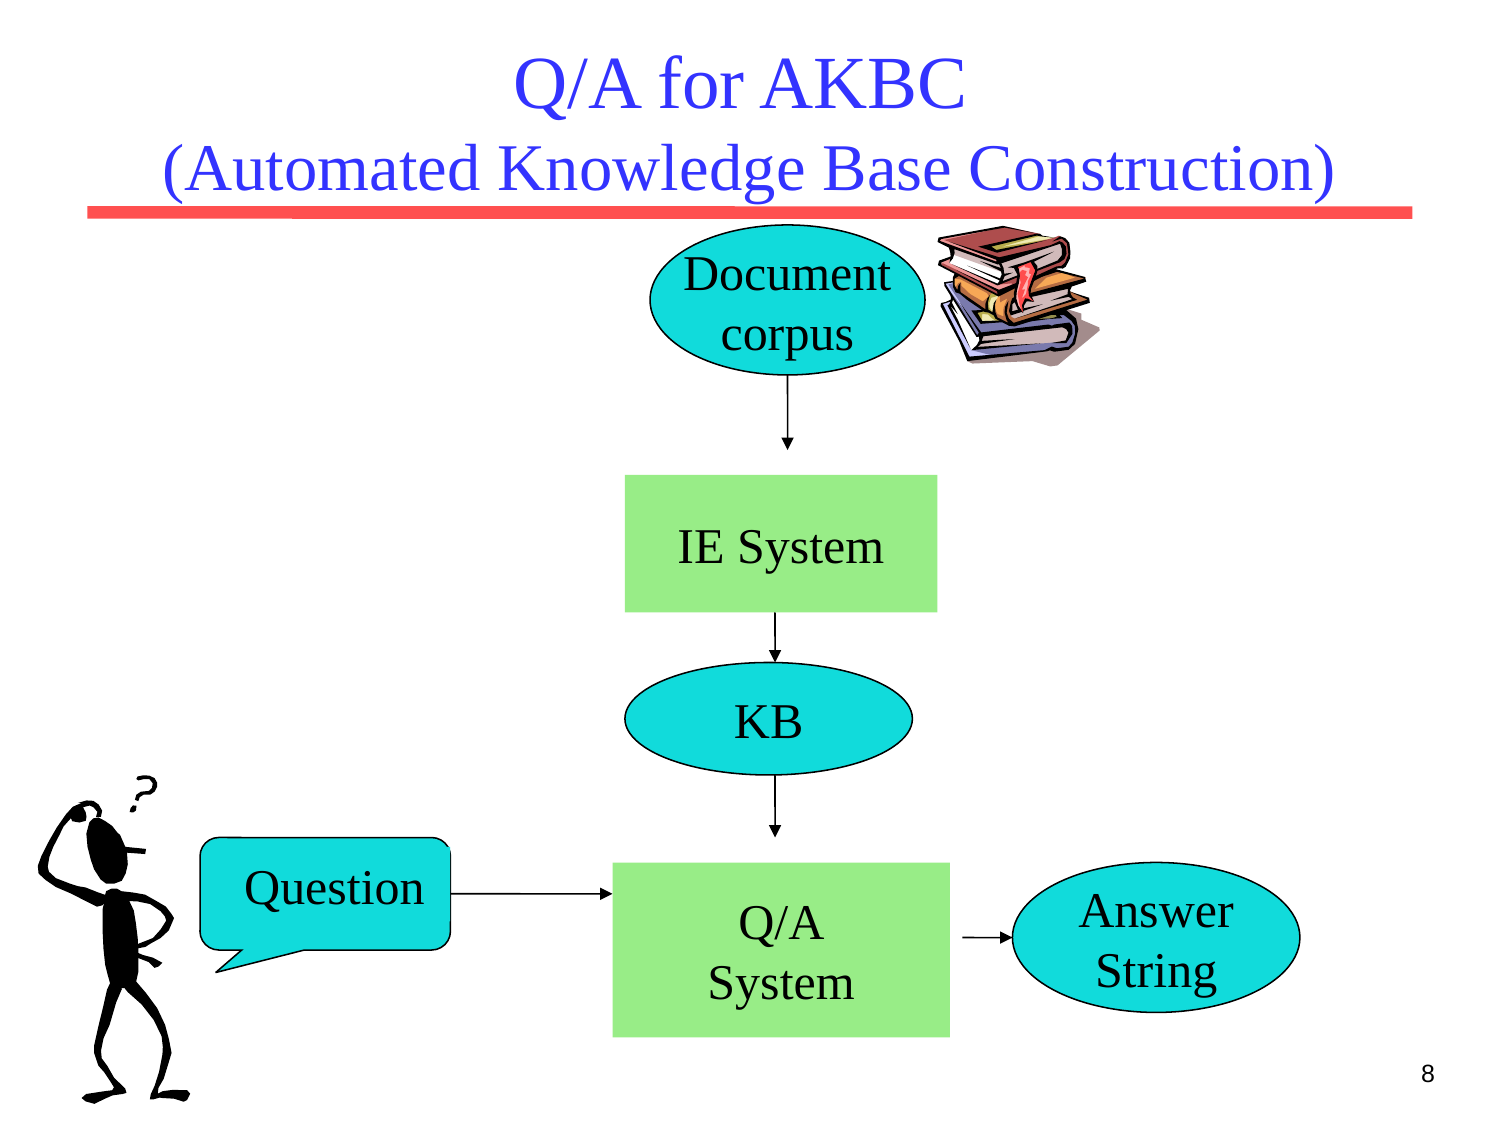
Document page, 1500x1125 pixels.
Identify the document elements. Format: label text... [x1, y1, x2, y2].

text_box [624, 374, 938, 613]
slide_number 8 [1137, 1050, 1450, 1125]
text_box Q/A System [779, 862, 950, 1038]
title Q/A for AKBC (Automated Knowledge Base Construction) [112, 37, 1388, 200]
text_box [649, 224, 1102, 376]
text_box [624, 612, 913, 776]
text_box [37, 774, 776, 1105]
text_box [962, 862, 1301, 1013]
